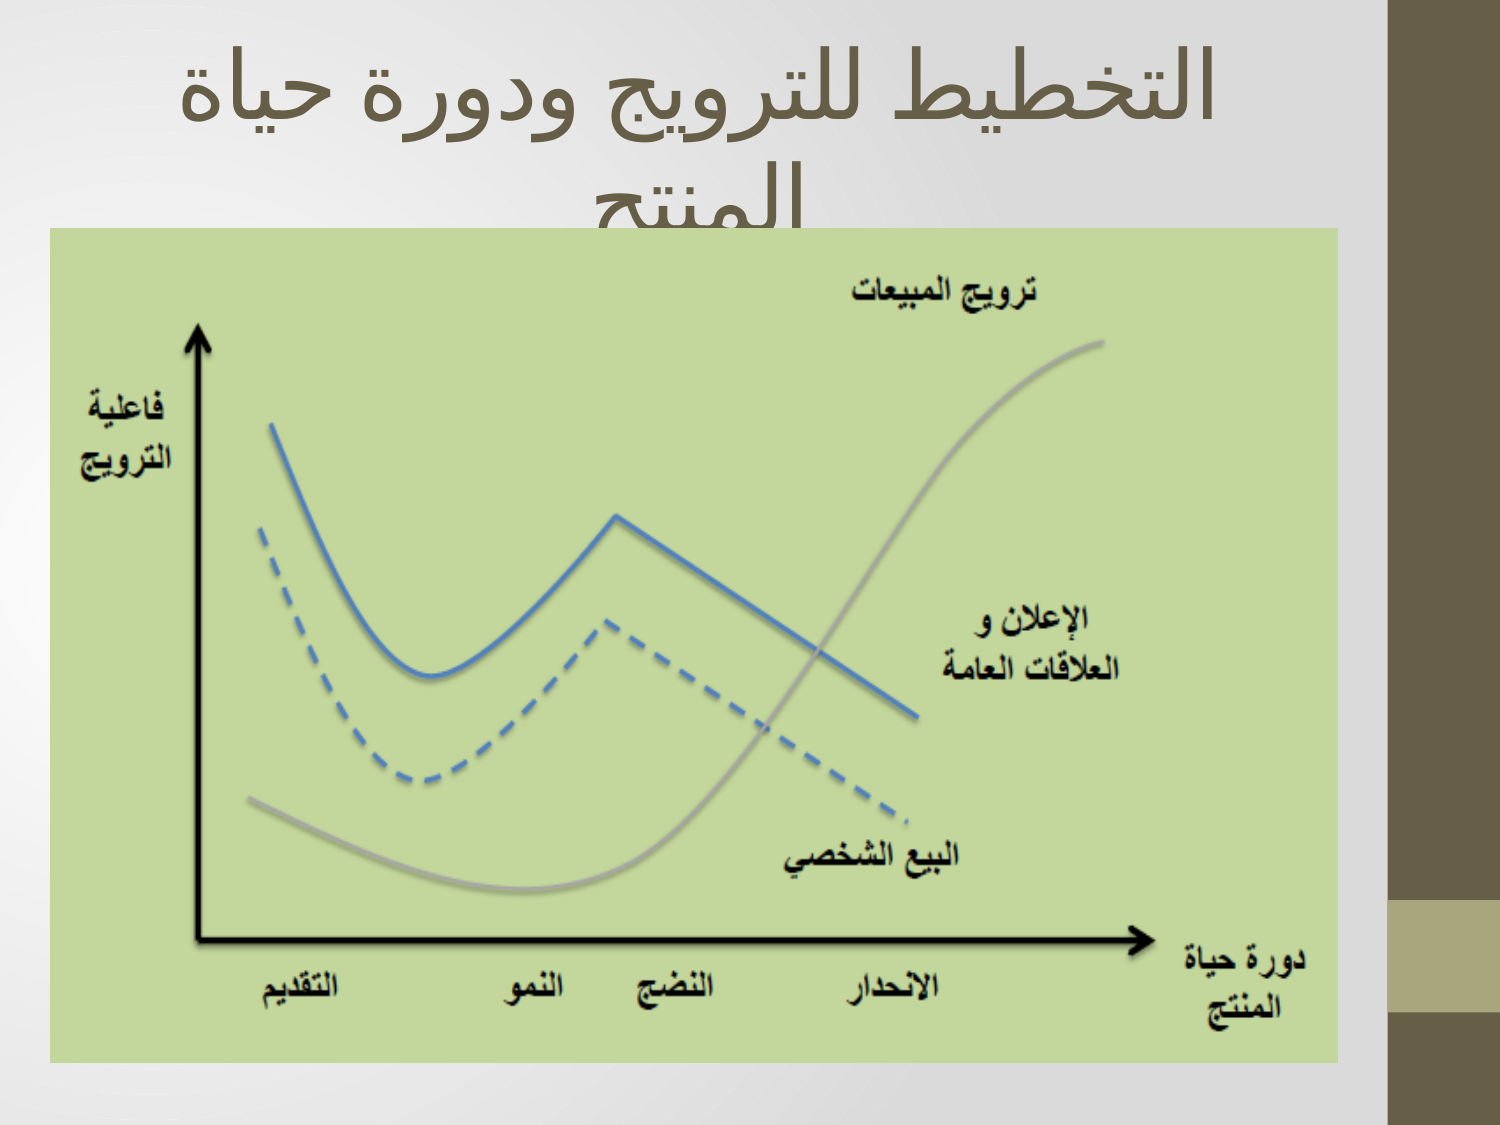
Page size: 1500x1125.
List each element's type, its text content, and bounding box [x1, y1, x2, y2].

picture [49, 228, 1338, 1063]
title التخطيط للترويج ودورة حياة المنتج [75, 45, 1325, 221]
